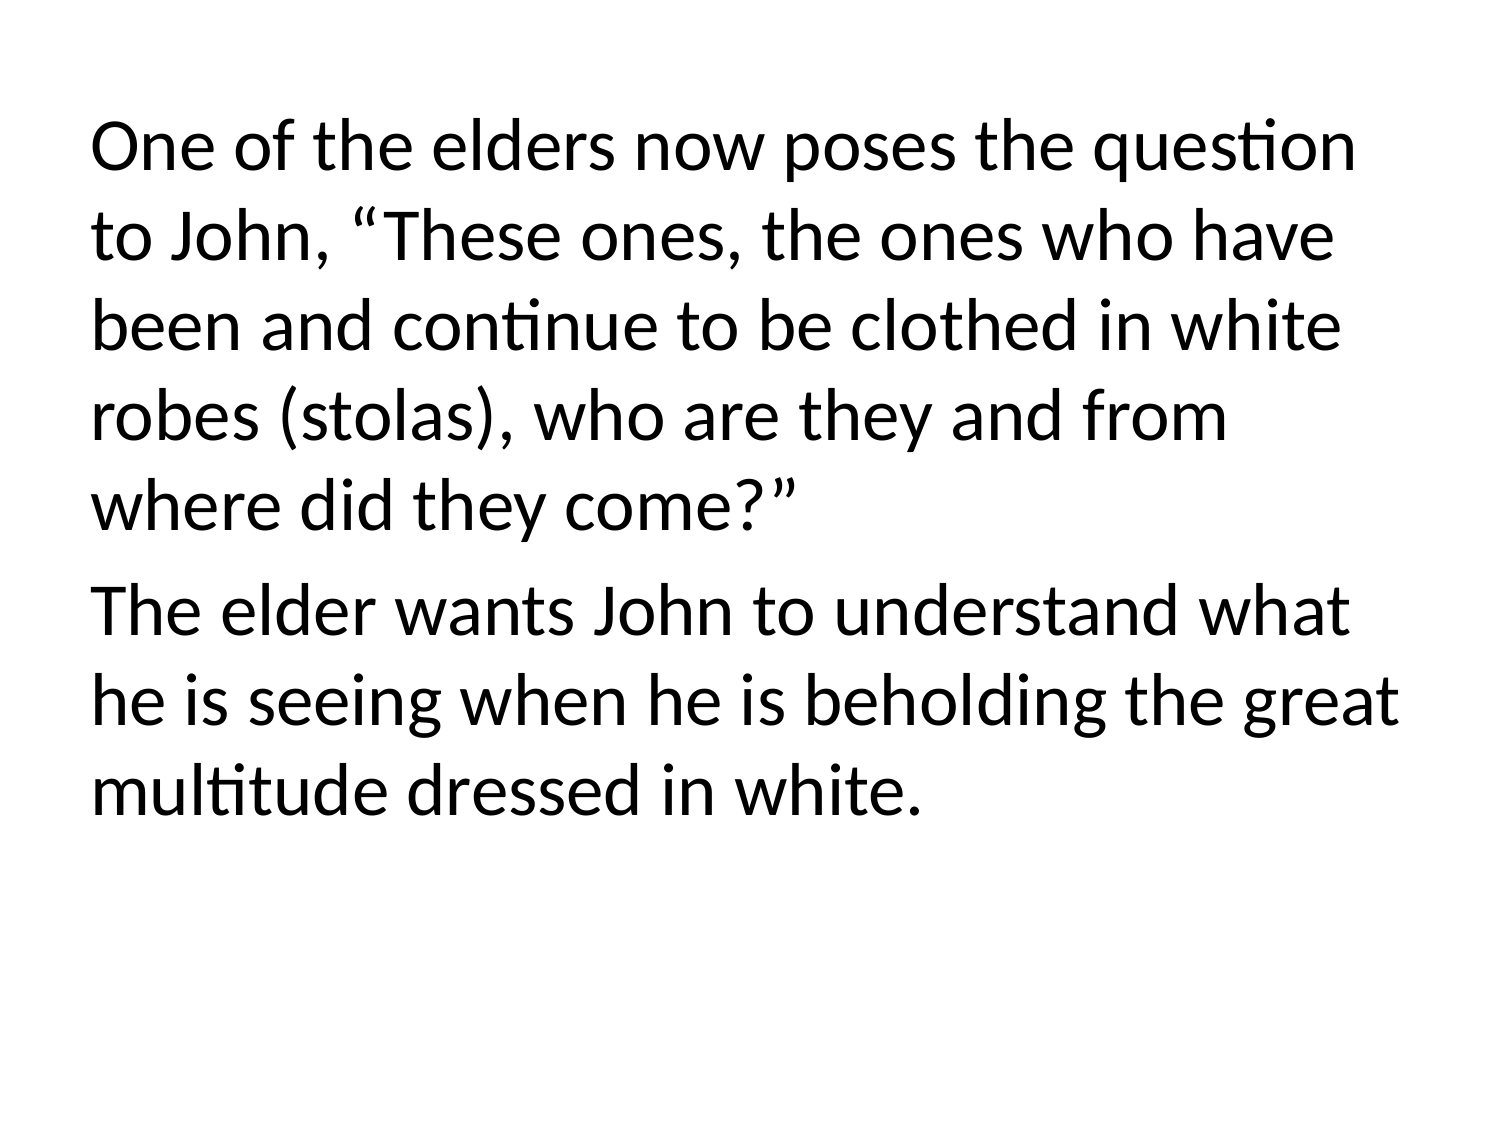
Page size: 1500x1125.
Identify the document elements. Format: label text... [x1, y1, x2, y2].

list One of the elders now poses the question to John, “These ones, the ones who have been and continue to be clothed in white robes (stolas), who are they and from where did they come?” The elder wants John to understand what he is seeing when he is beholding the great multitude dressed in white. [75, 87, 1425, 1005]
